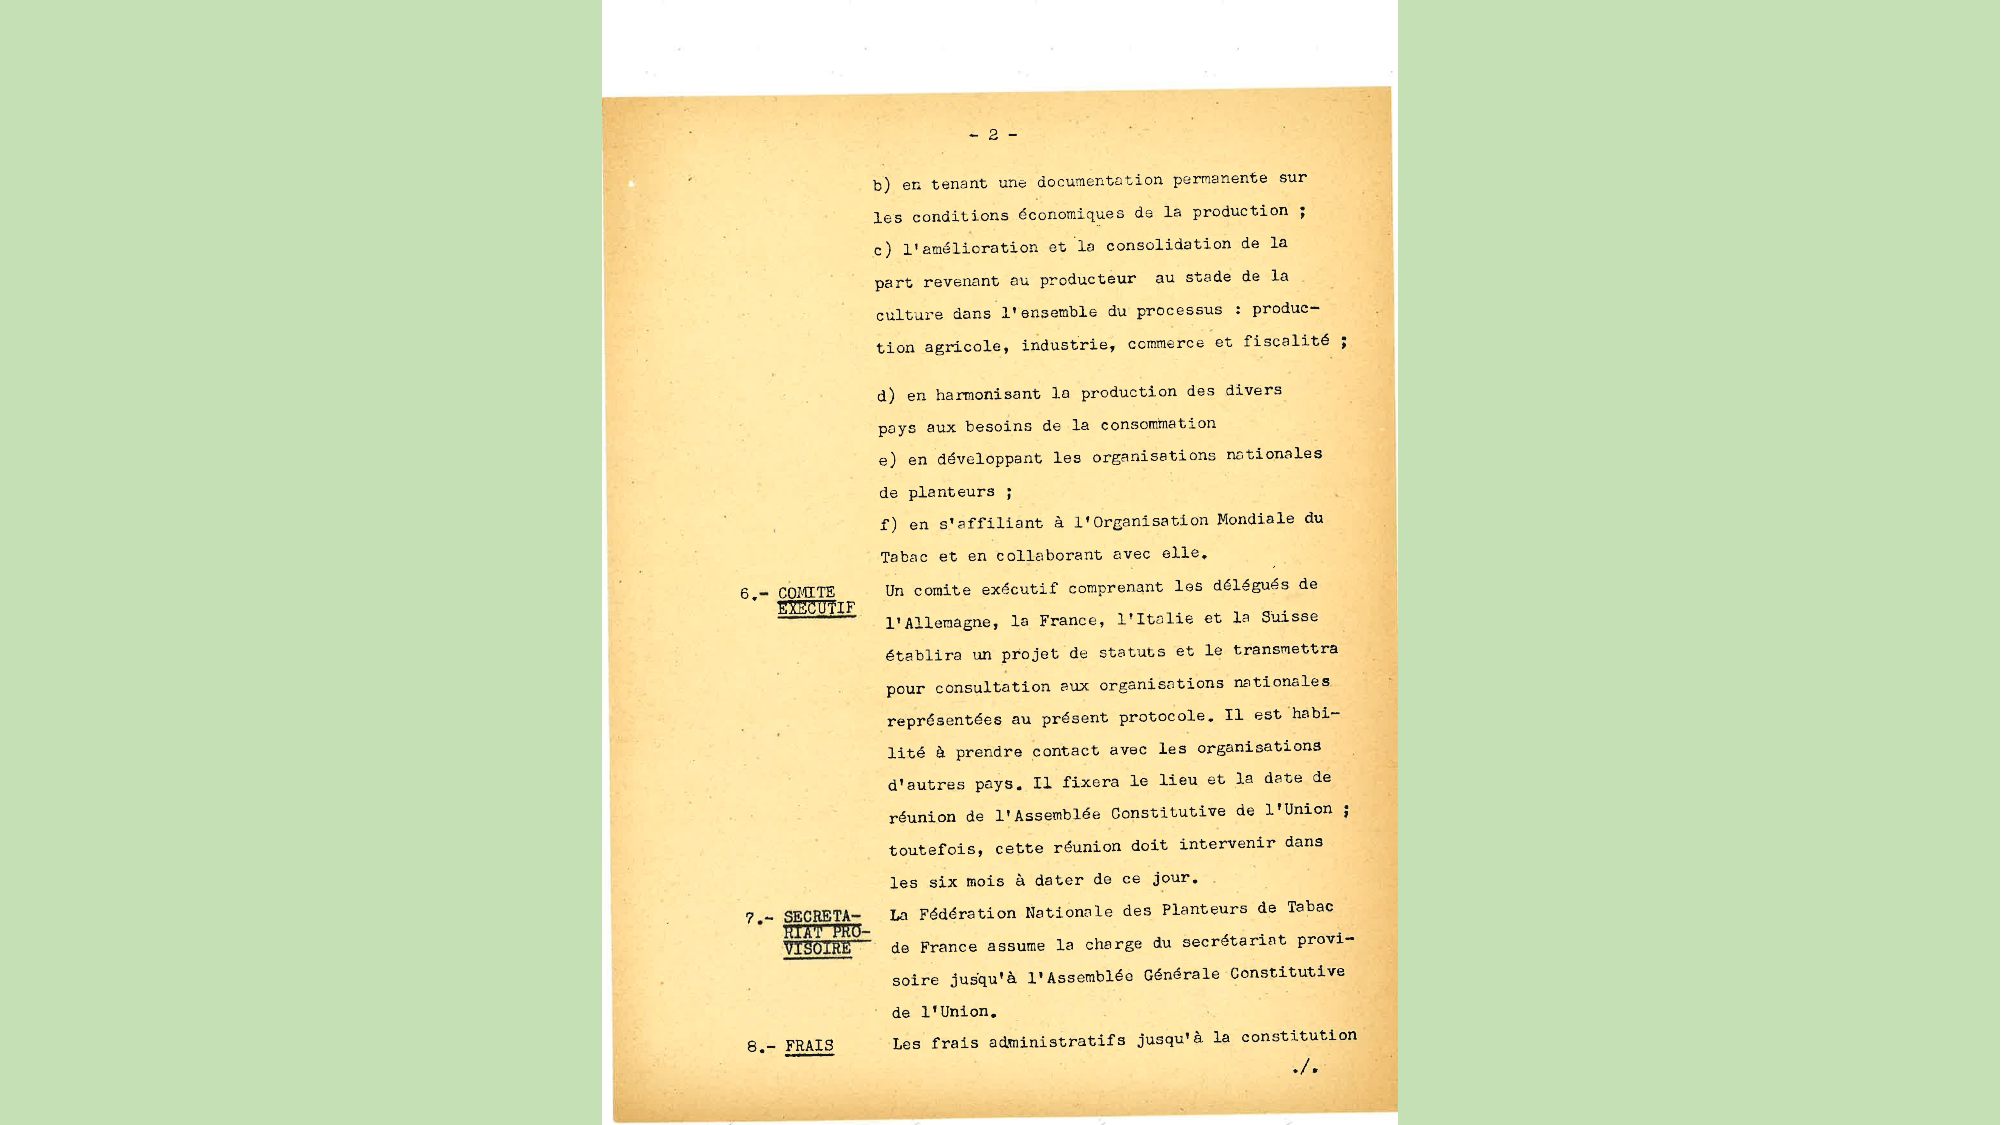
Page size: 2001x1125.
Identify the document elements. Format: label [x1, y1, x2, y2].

text_box [602, 0, 1398, 1125]
text_box [738, 128, 1357, 1075]
